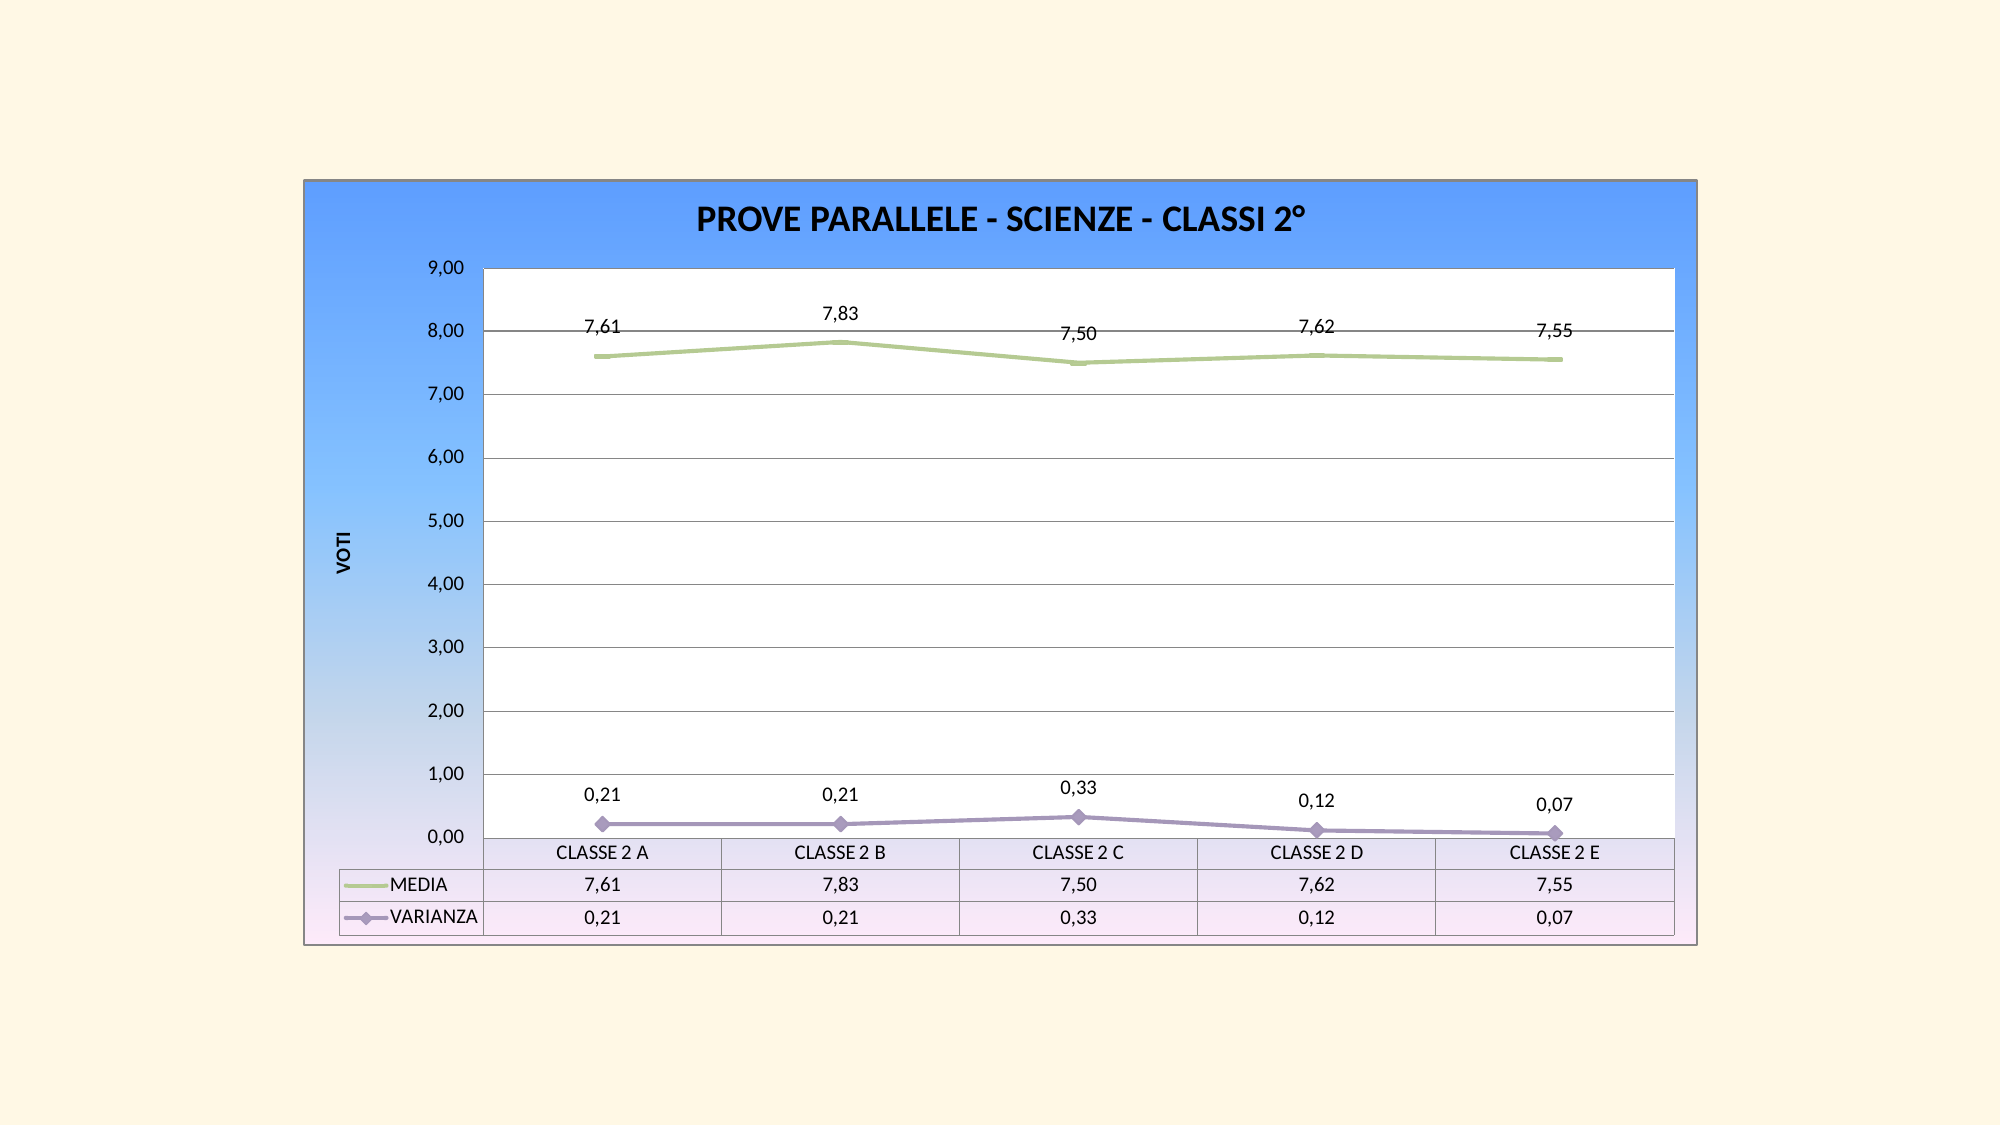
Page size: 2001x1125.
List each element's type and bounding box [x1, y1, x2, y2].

picture [301, 178, 1698, 947]
